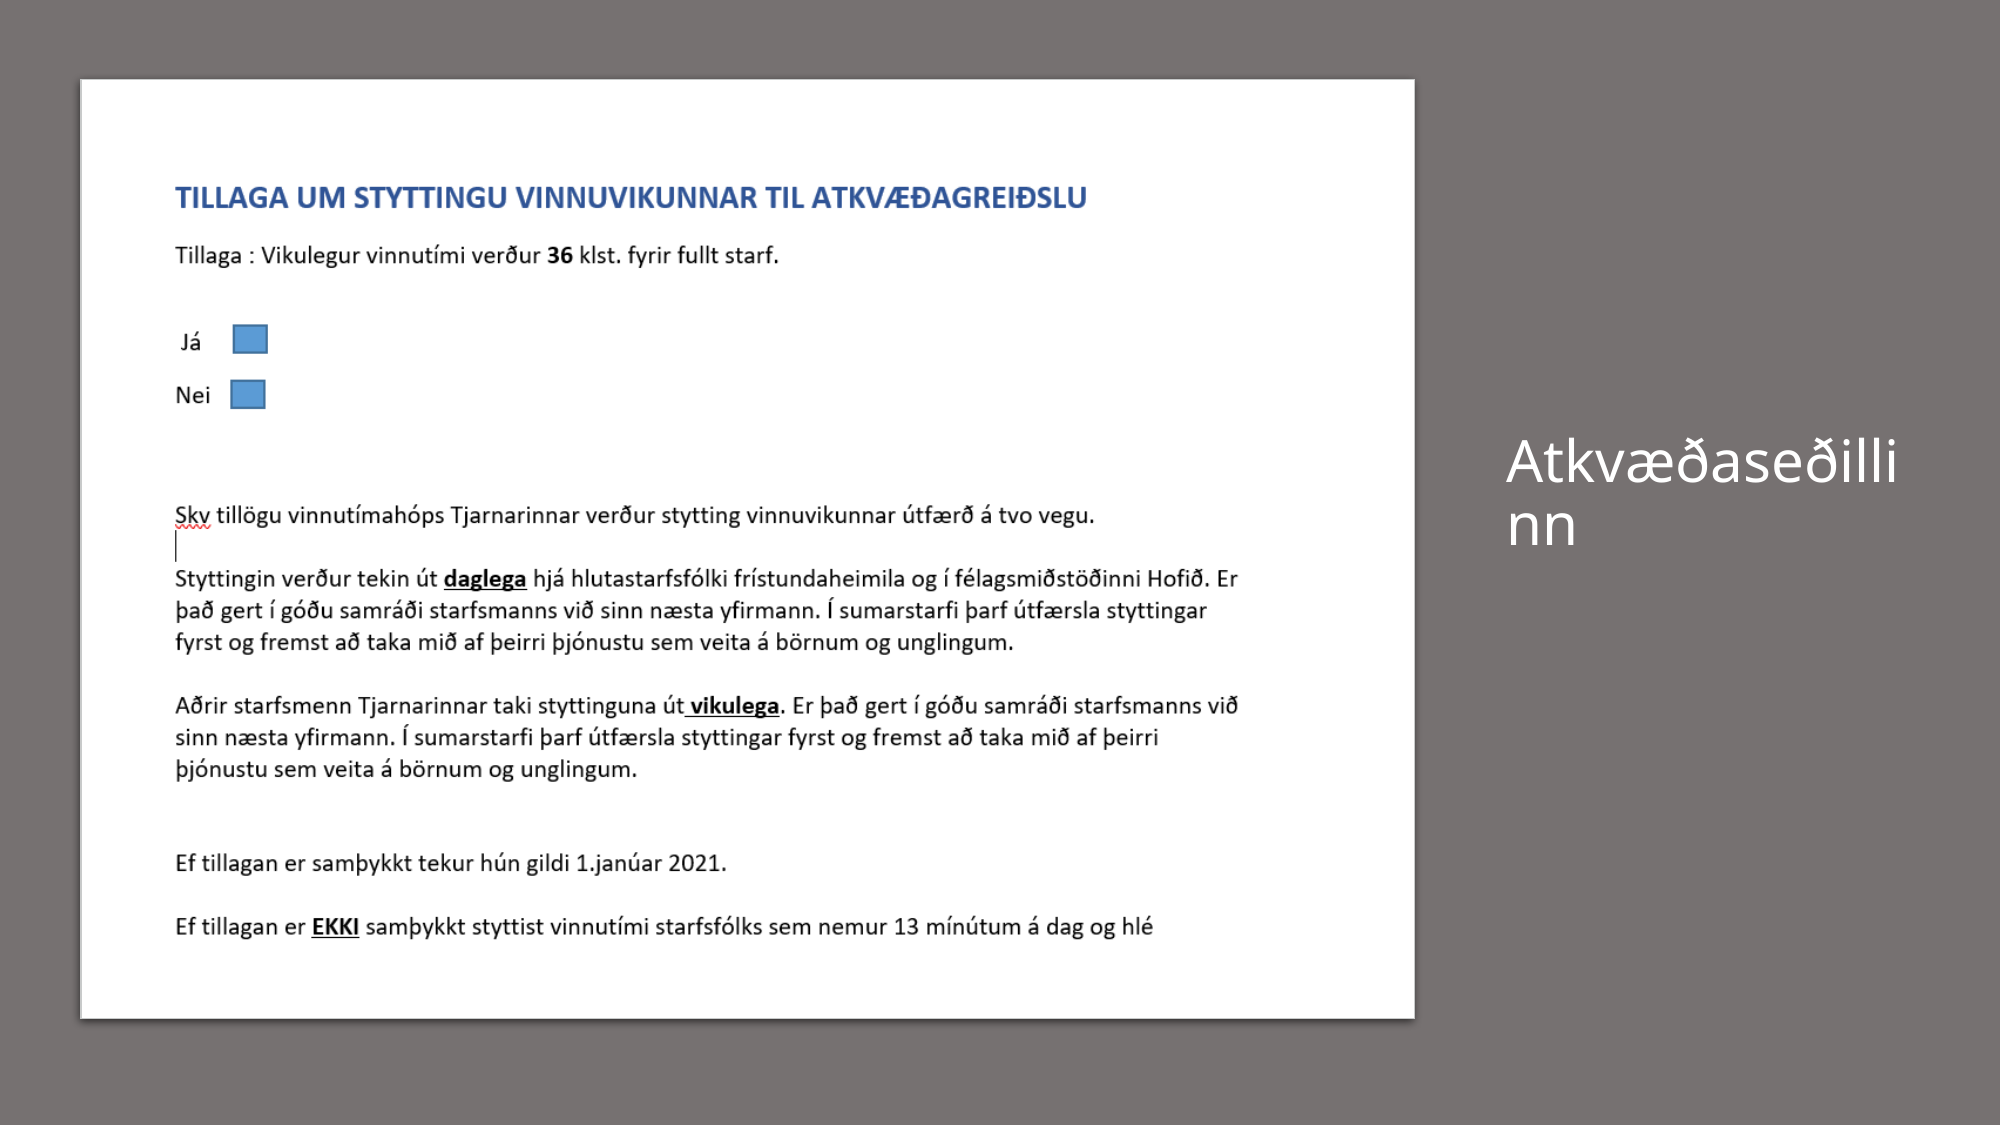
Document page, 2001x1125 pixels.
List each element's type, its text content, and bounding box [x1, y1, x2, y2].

text_box [80, 78, 1415, 1019]
text_box [0, 0, 2000, 1125]
title Atkvæðaseðillinn [1491, 101, 1921, 888]
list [160, 154, 1336, 944]
